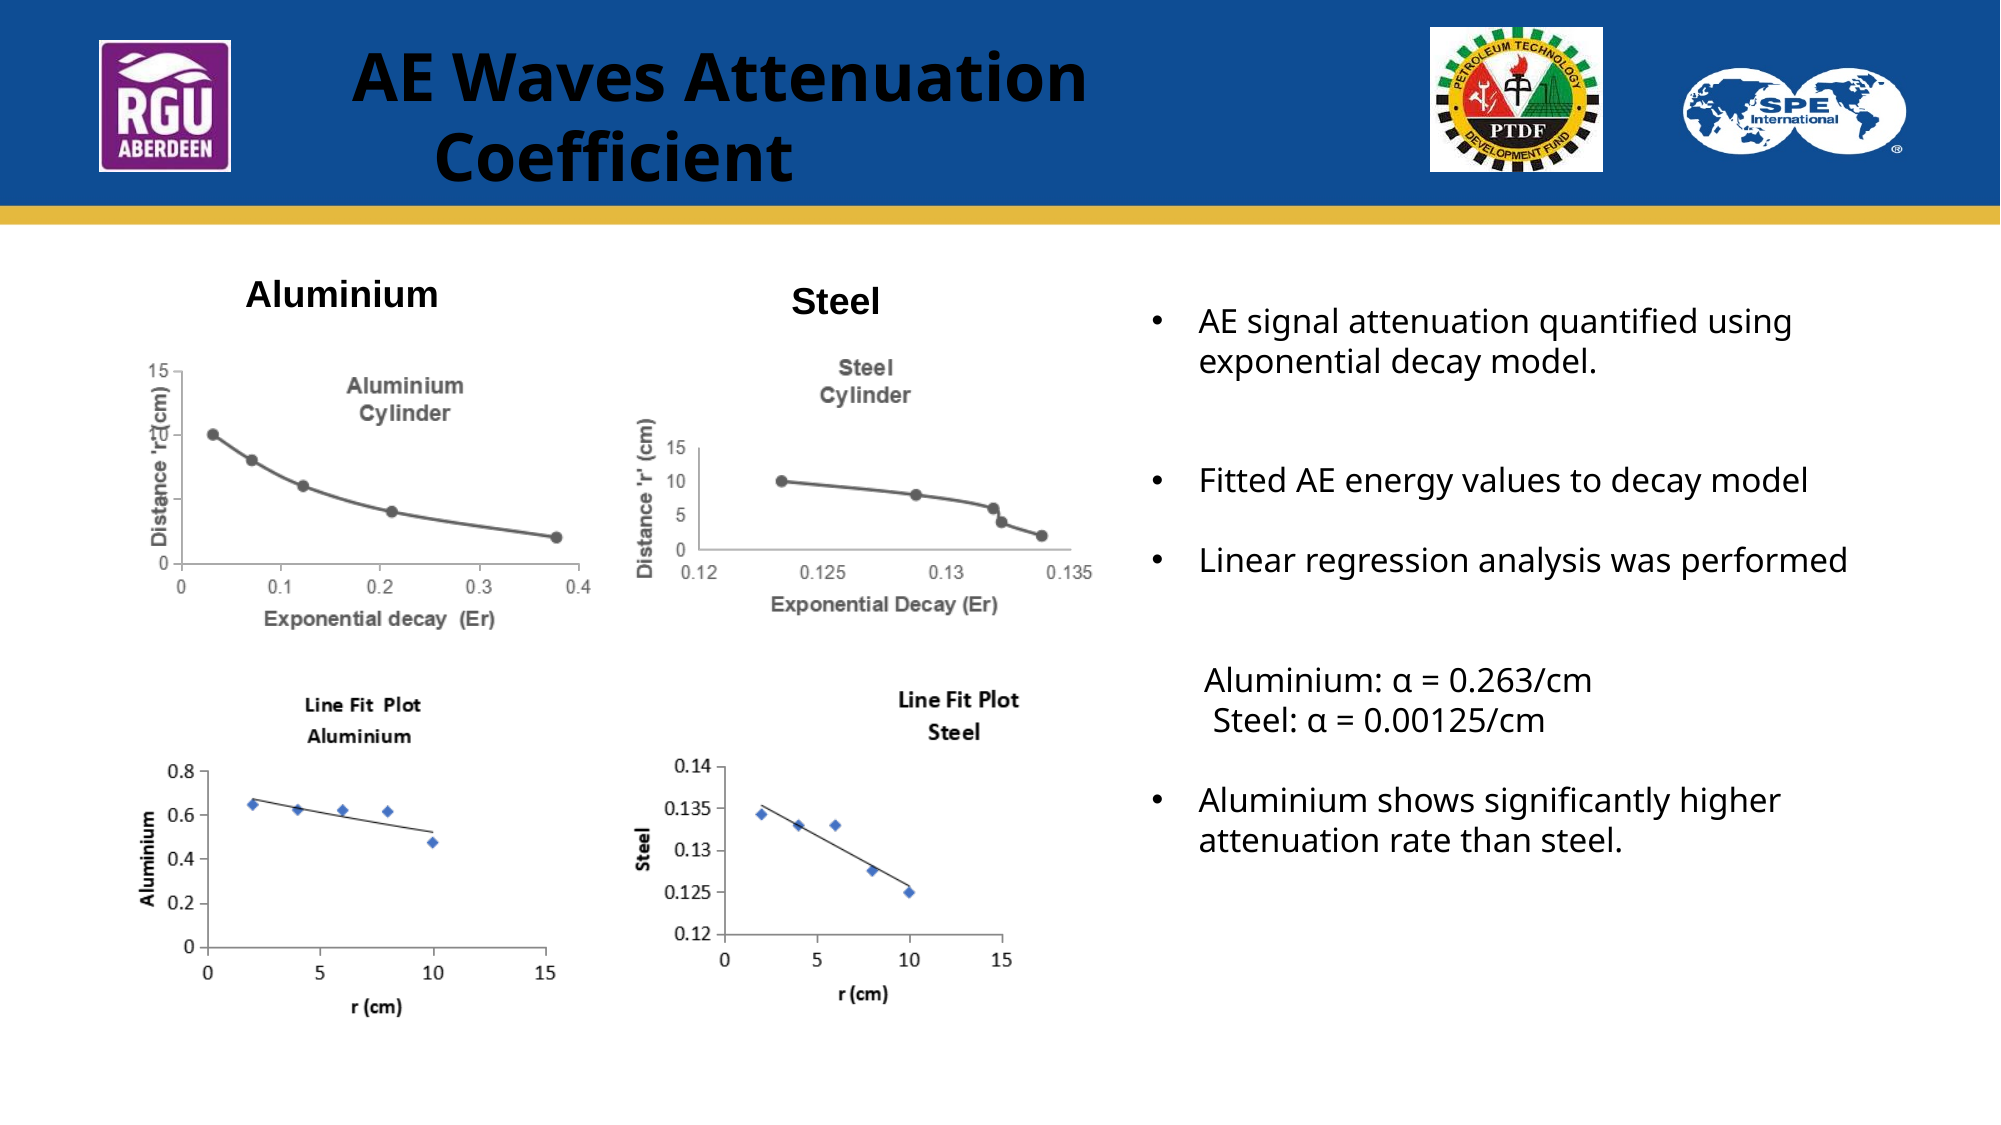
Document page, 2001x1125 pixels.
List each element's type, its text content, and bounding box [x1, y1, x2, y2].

text_box AE signal attenuation quantified using exponential decay model. Fitted AE energy values to decay model Linear regression analysis was performed Aluminium: α = 0.263/cm Steel: α = 0.00125/cm Aluminium shows significantly higher attenuation rate than steel. [1136, 292, 1935, 1098]
list Aluminium [99, 262, 1900, 1005]
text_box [140, 355, 672, 686]
text_box Steel [520, 269, 1153, 332]
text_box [128, 672, 589, 1056]
picture [0, 0, 2000, 1125]
title AE Waves Attenuation Coefficient [268, 27, 1693, 182]
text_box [607, 348, 1105, 644]
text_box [607, 660, 1117, 1023]
